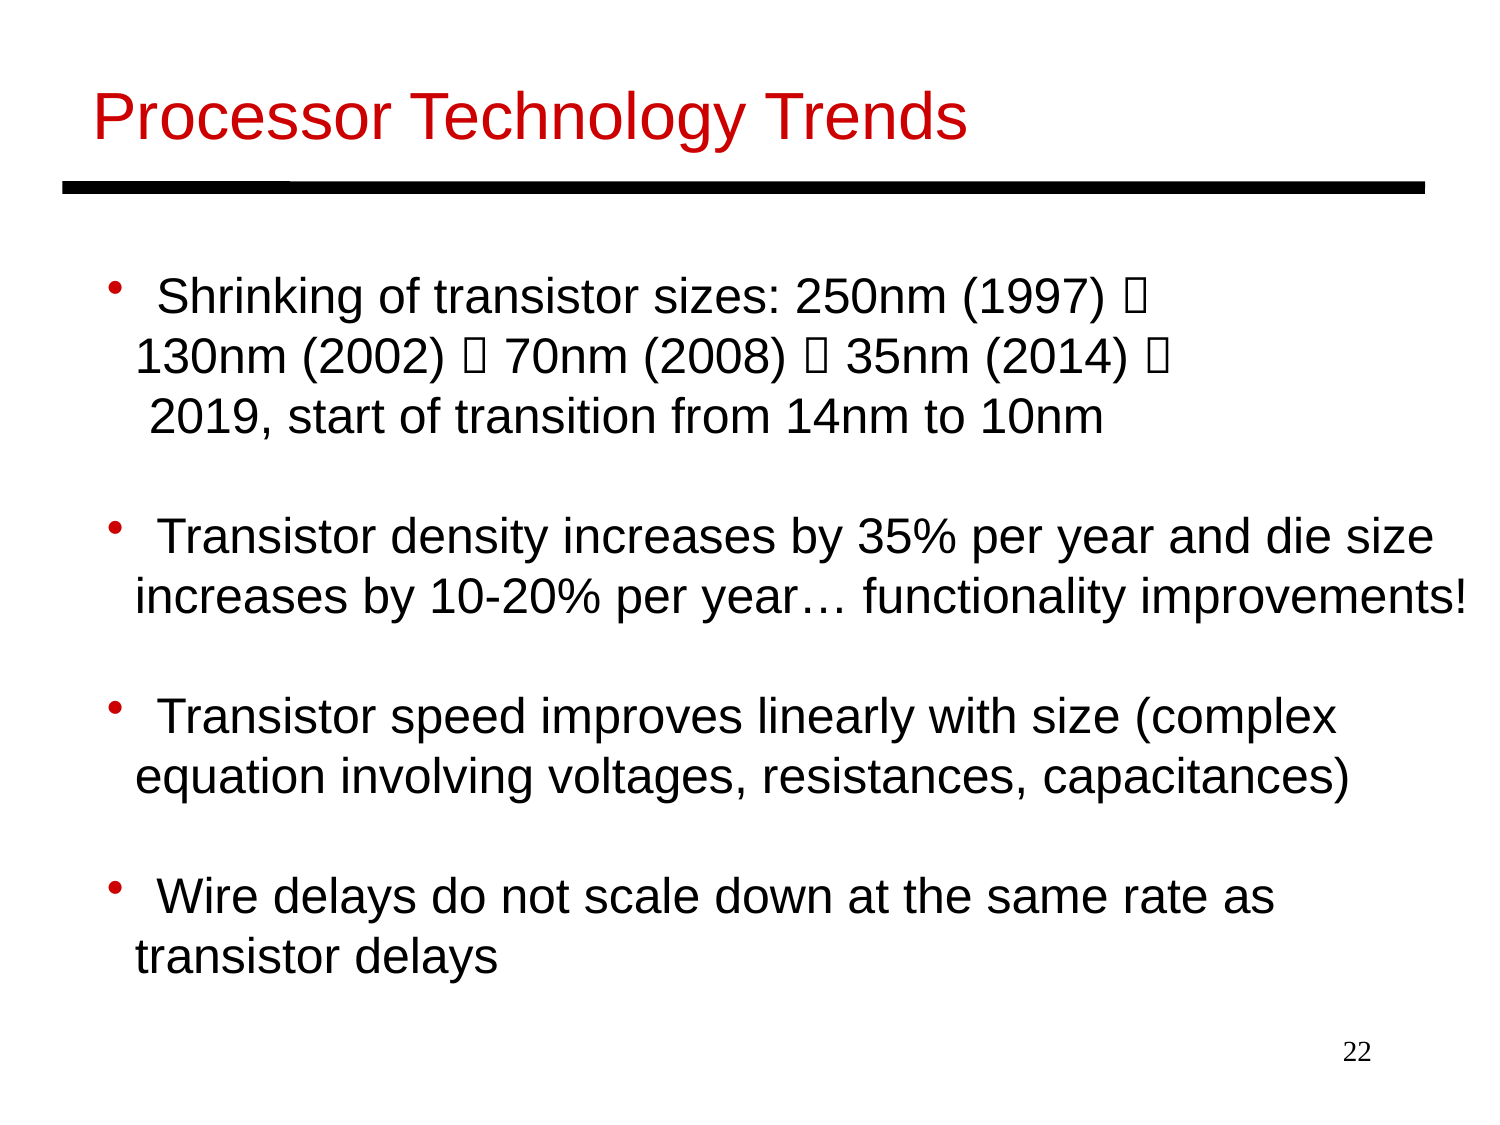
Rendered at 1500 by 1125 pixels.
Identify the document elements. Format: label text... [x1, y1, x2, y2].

text_box Processor Technology Trends [77, 65, 985, 160]
text_box Shrinking of transistor sizes: 250nm (1997)  130nm (2002)  70nm (2008)  35nm (2014)  2019, start of transition from 14nm to 10nm Transistor density increases by 35% per year and die size increases by 10-20% per year… functionality improvements! Transistor speed improves linearly with size (complex equation involving voltages, resistances, capacitances) Wire delays do not scale down at the same rate as transistor delays [92, 256, 1484, 992]
slide_number 22 [1074, 1025, 1388, 1100]
